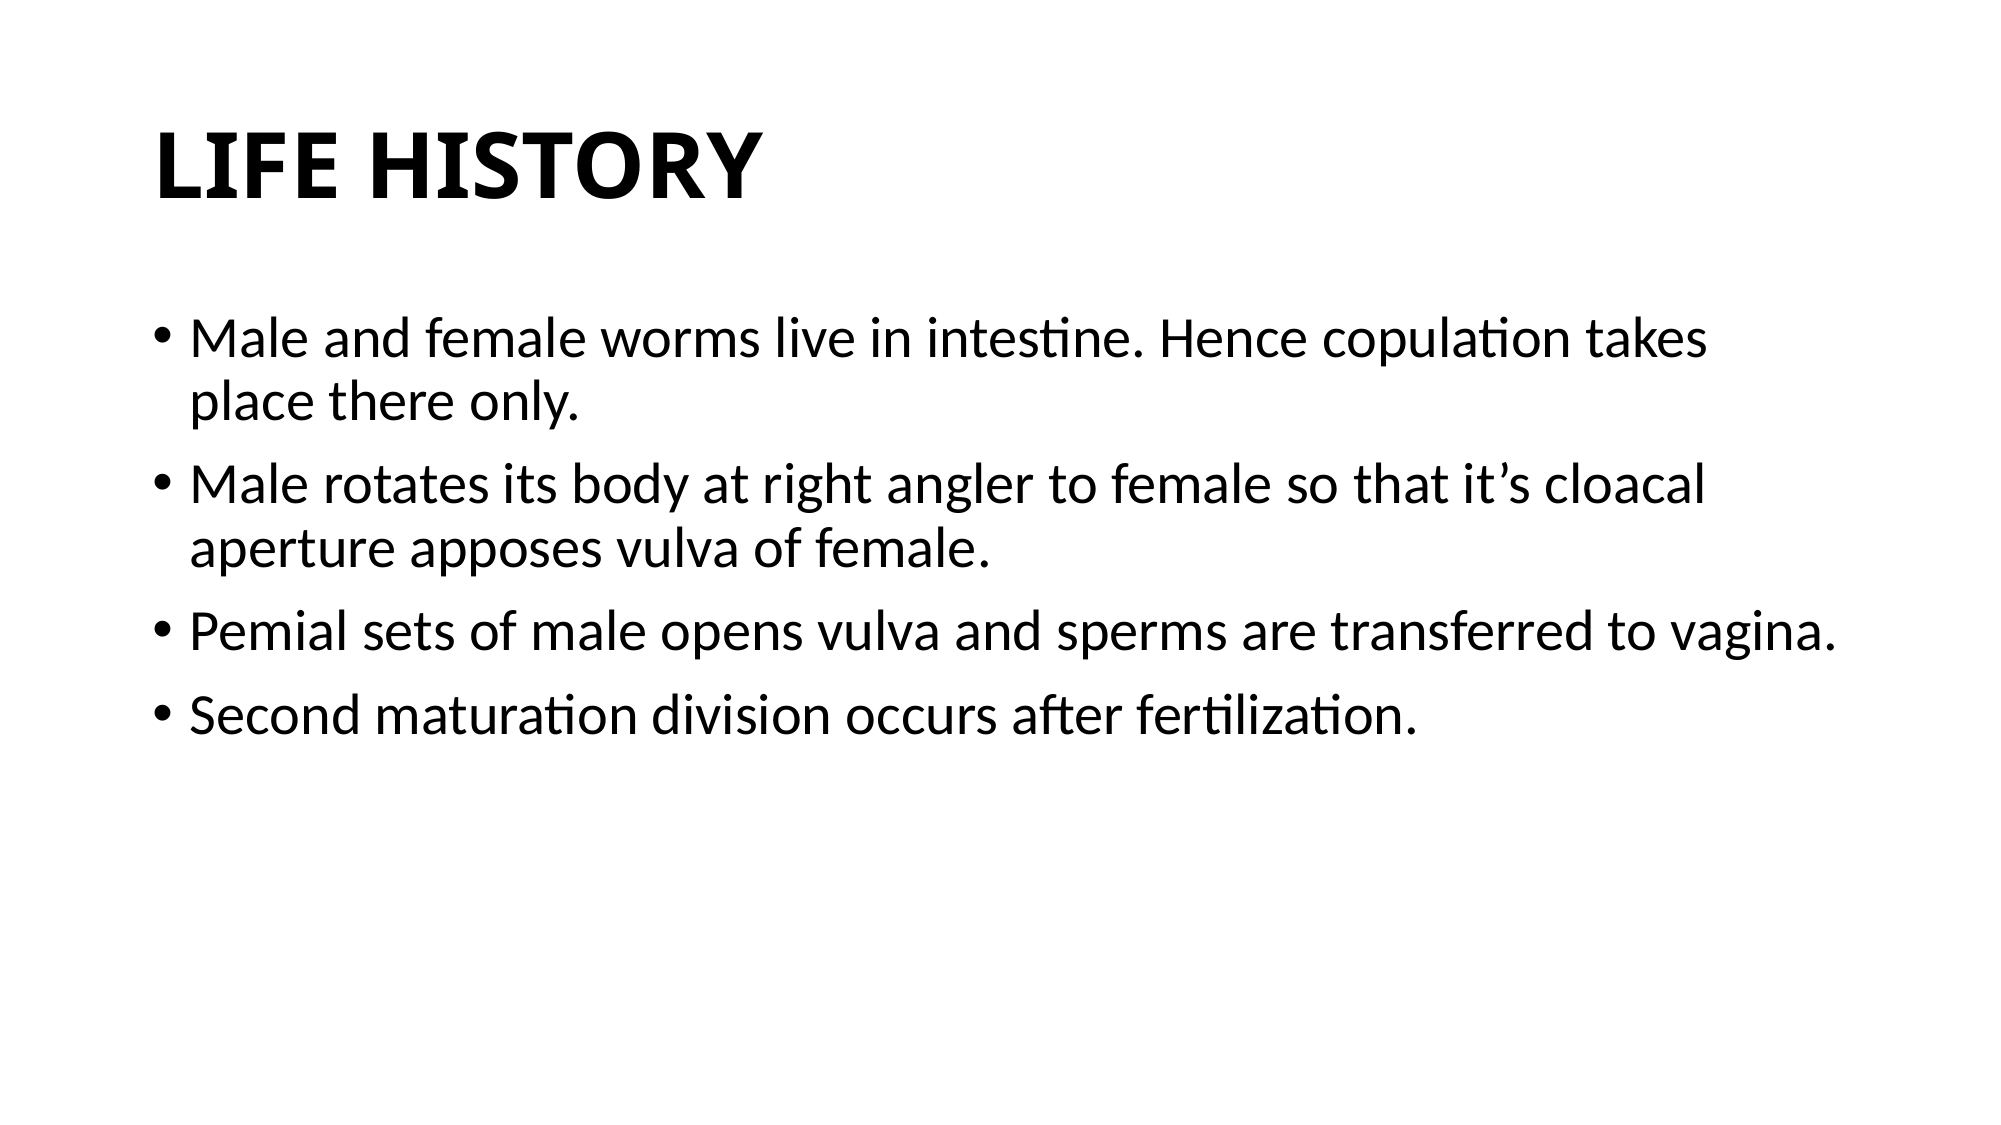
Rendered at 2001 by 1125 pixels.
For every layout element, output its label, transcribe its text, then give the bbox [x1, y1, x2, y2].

list Male and female worms live in intestine. Hence copulation takes place there only. Male rotates its body at right angler to female so that it’s cloacal aperture apposes vulva of female. Pemial sets of male opens vulva and sperms are transferred to vagina. Second maturation division occurs after fertilization. [137, 299, 1863, 1014]
title LIFE HISTORY [137, 59, 1863, 278]
